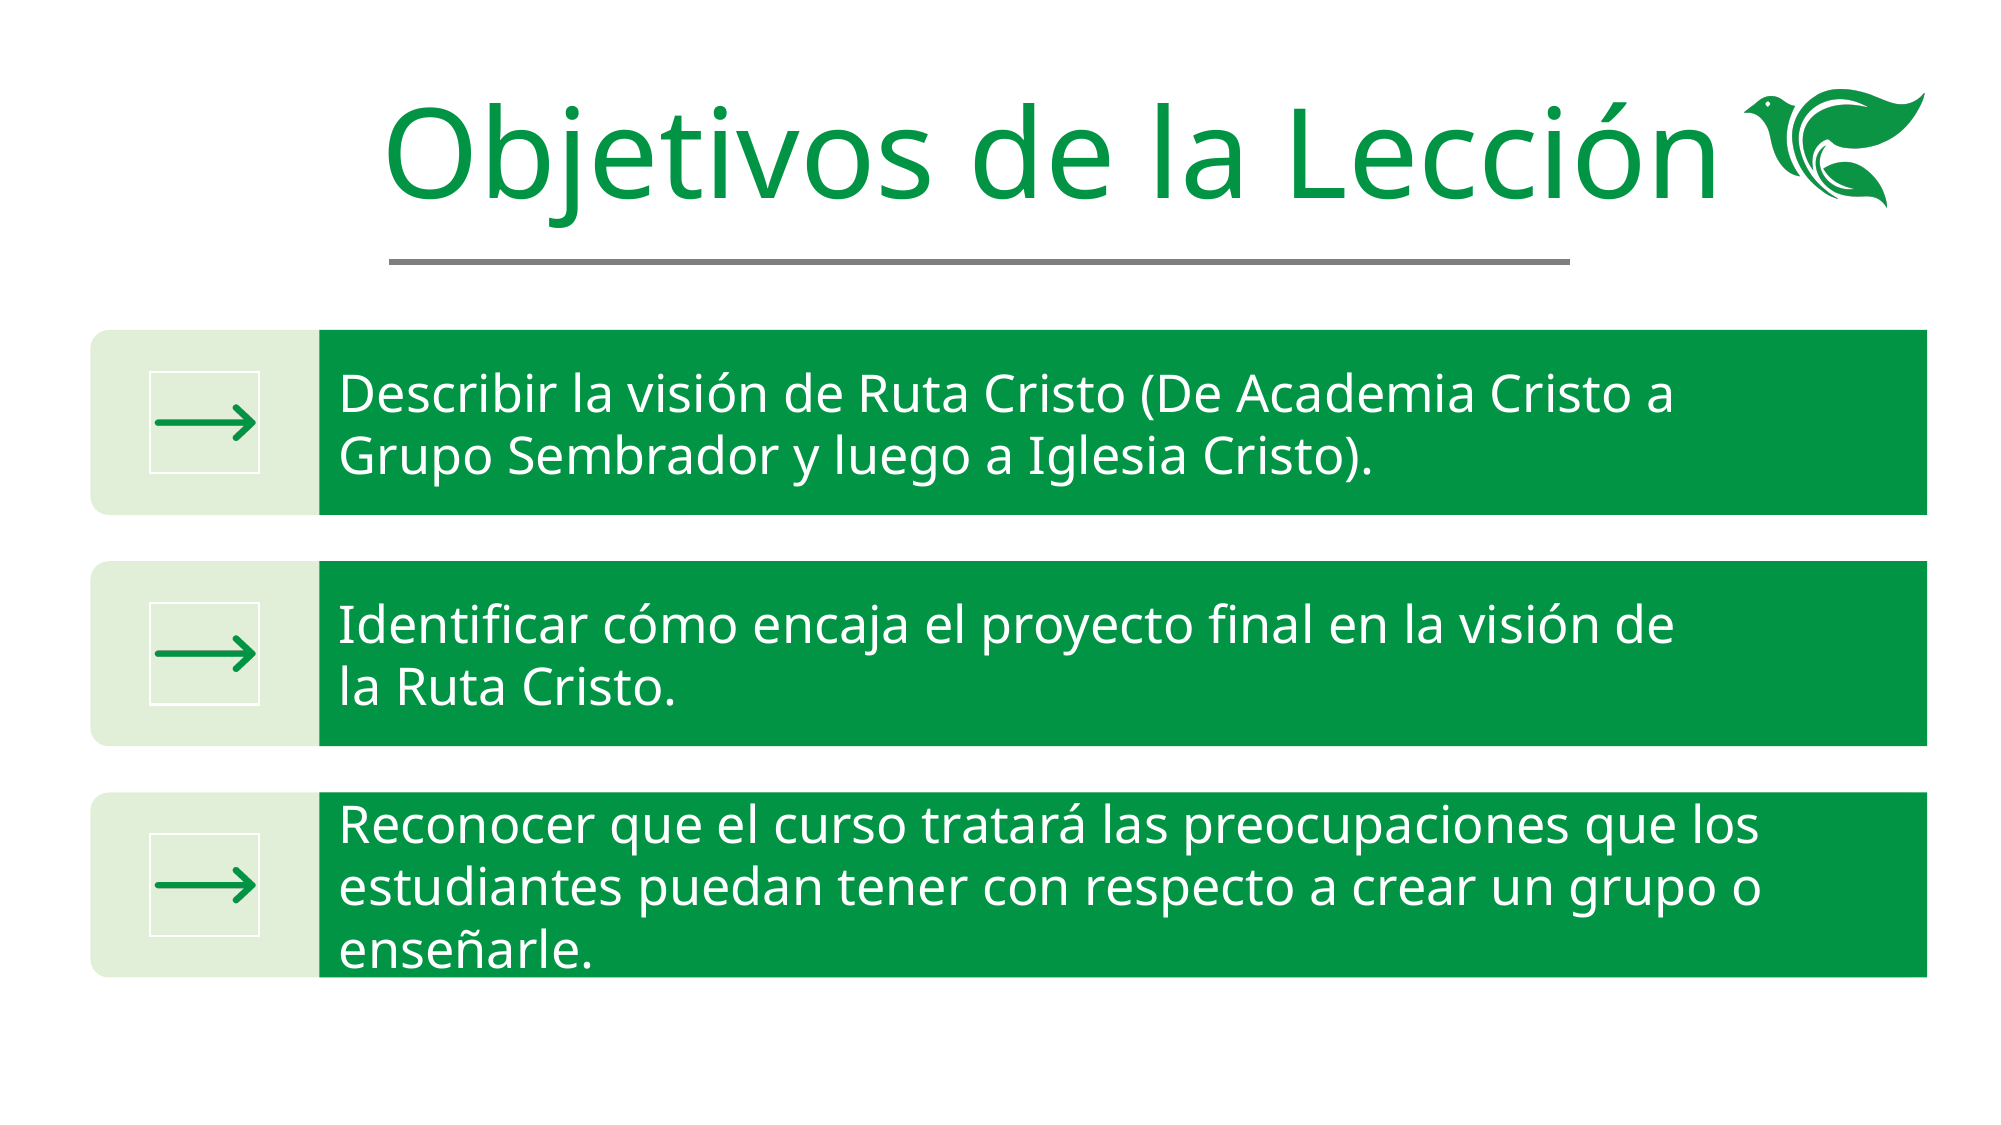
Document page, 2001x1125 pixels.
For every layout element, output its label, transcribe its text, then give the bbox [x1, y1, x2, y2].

picture [1722, 47, 1953, 240]
text_box Objetivos de la Lección [366, 66, 1717, 232]
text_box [90, 329, 1928, 978]
